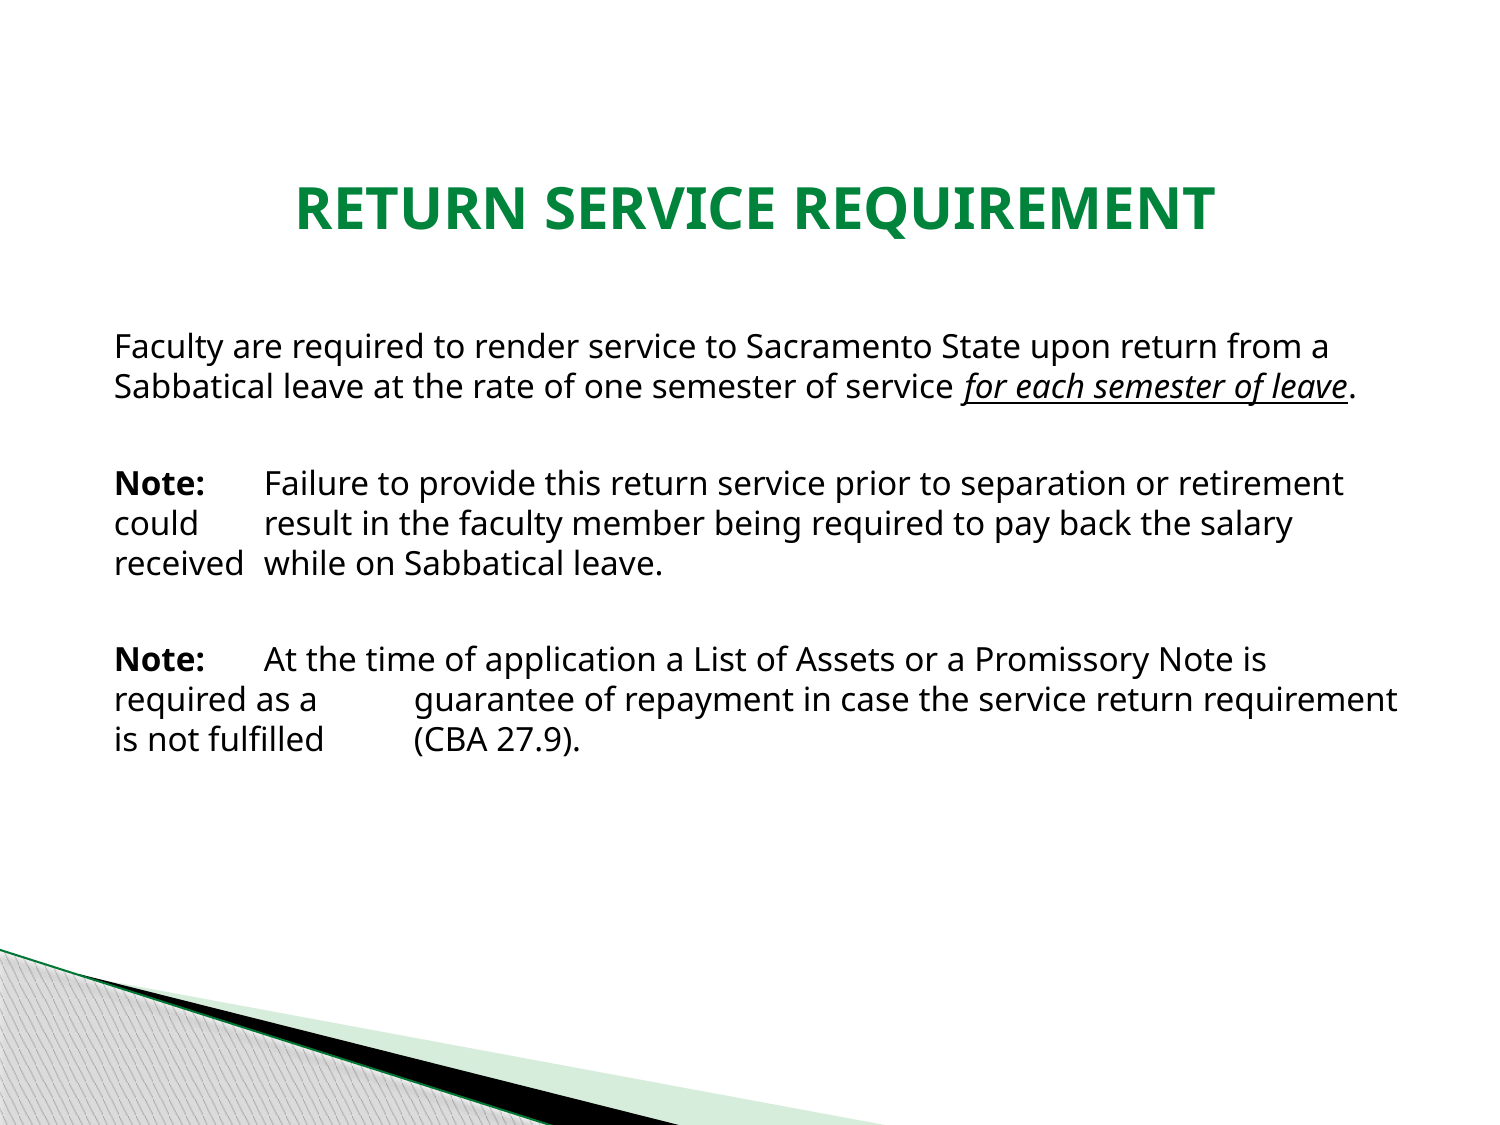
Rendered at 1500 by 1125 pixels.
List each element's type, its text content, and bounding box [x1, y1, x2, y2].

list Faculty are required to render service to Sacramento State upon return from a Sabbatical leave at the rate of one semester of service for each semester of leave. Note: Failure to provide this return service prior to separation or retirement could result in the faculty member being required to pay back the salary received while on Sabbatical leave. Note: At the time of application a List of Assets or a Promissory Note is required as a guarantee of repayment in case the service return requirement is not fulfilled (CBA 27.9). [81, 300, 1419, 895]
title Return Service Requirement [75, 112, 1425, 300]
